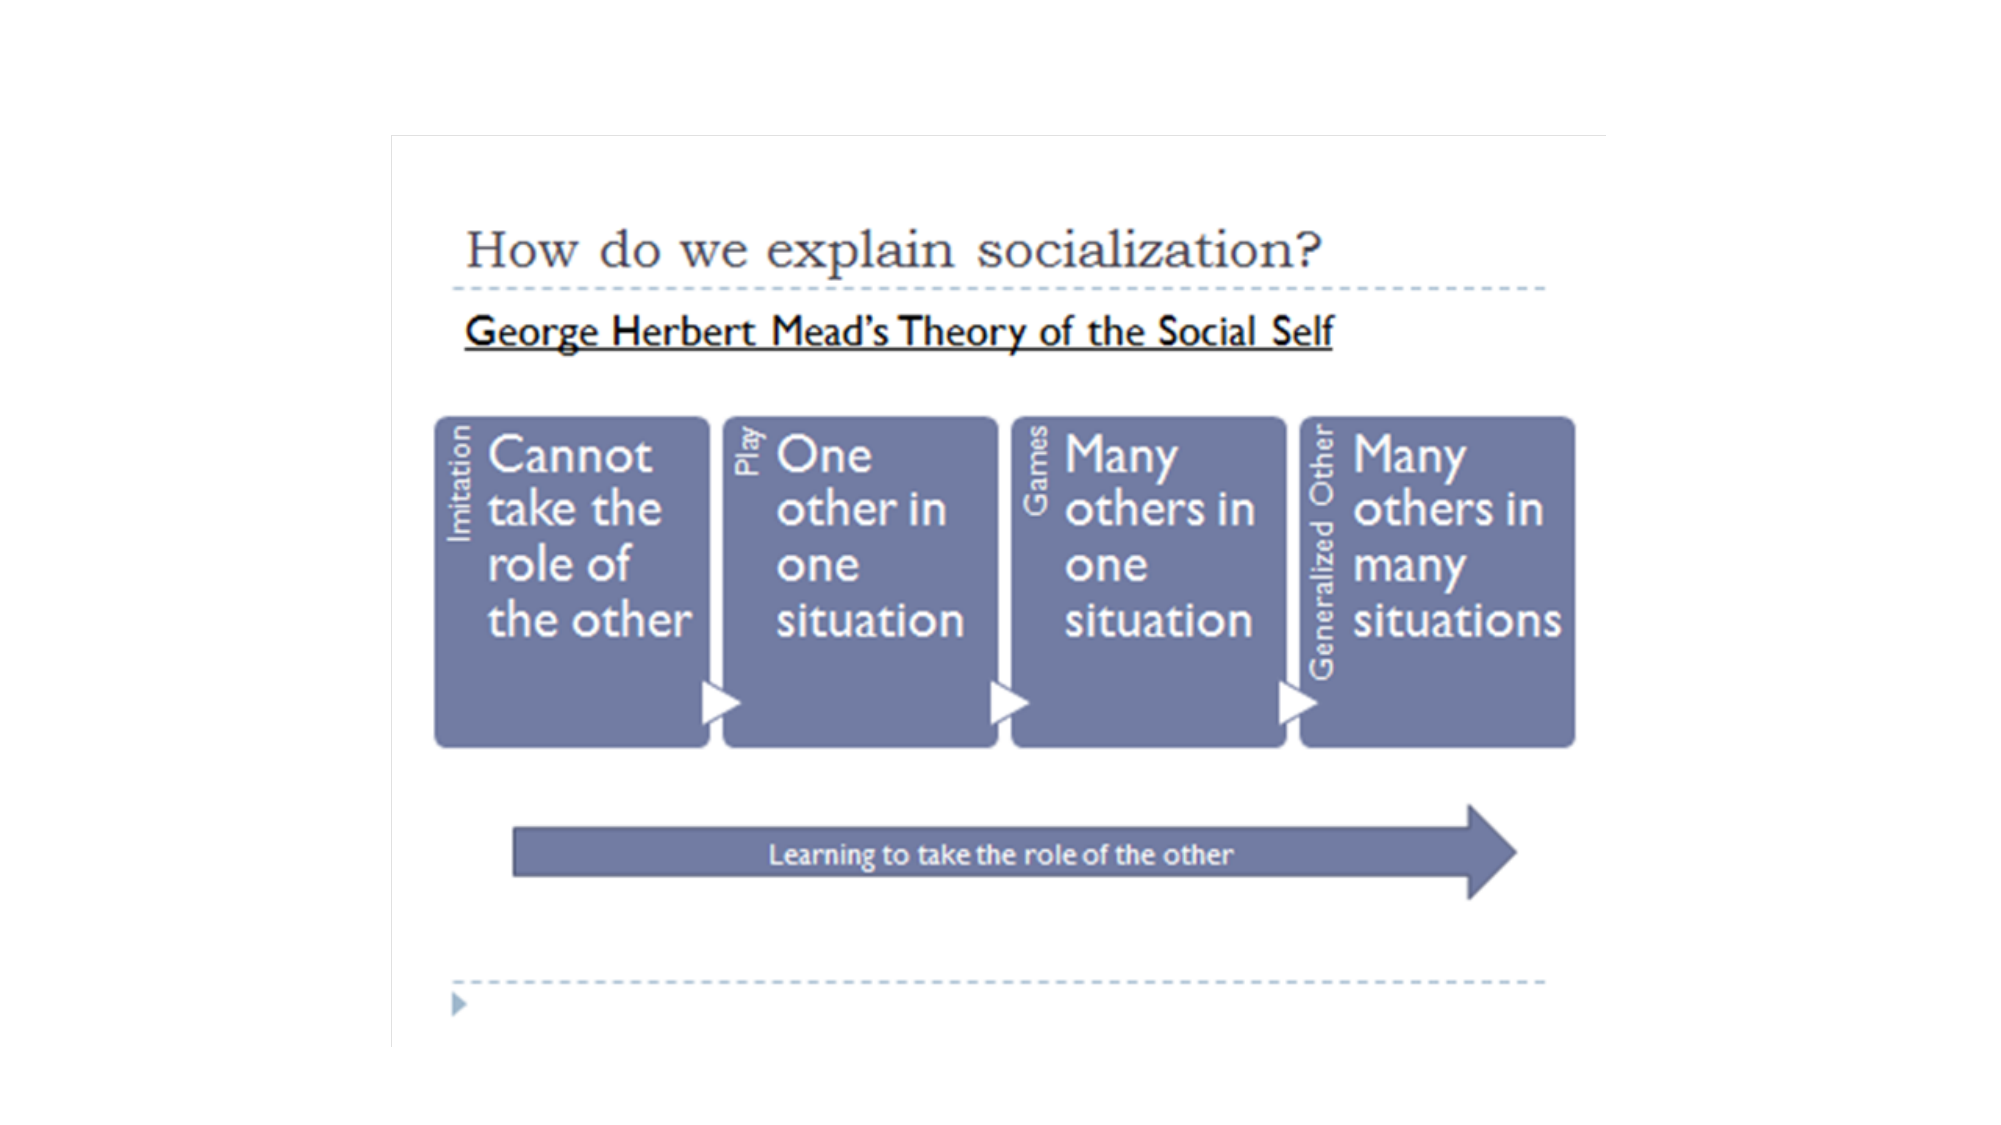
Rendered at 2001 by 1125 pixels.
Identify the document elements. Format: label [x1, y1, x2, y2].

picture [390, 134, 1606, 1047]
